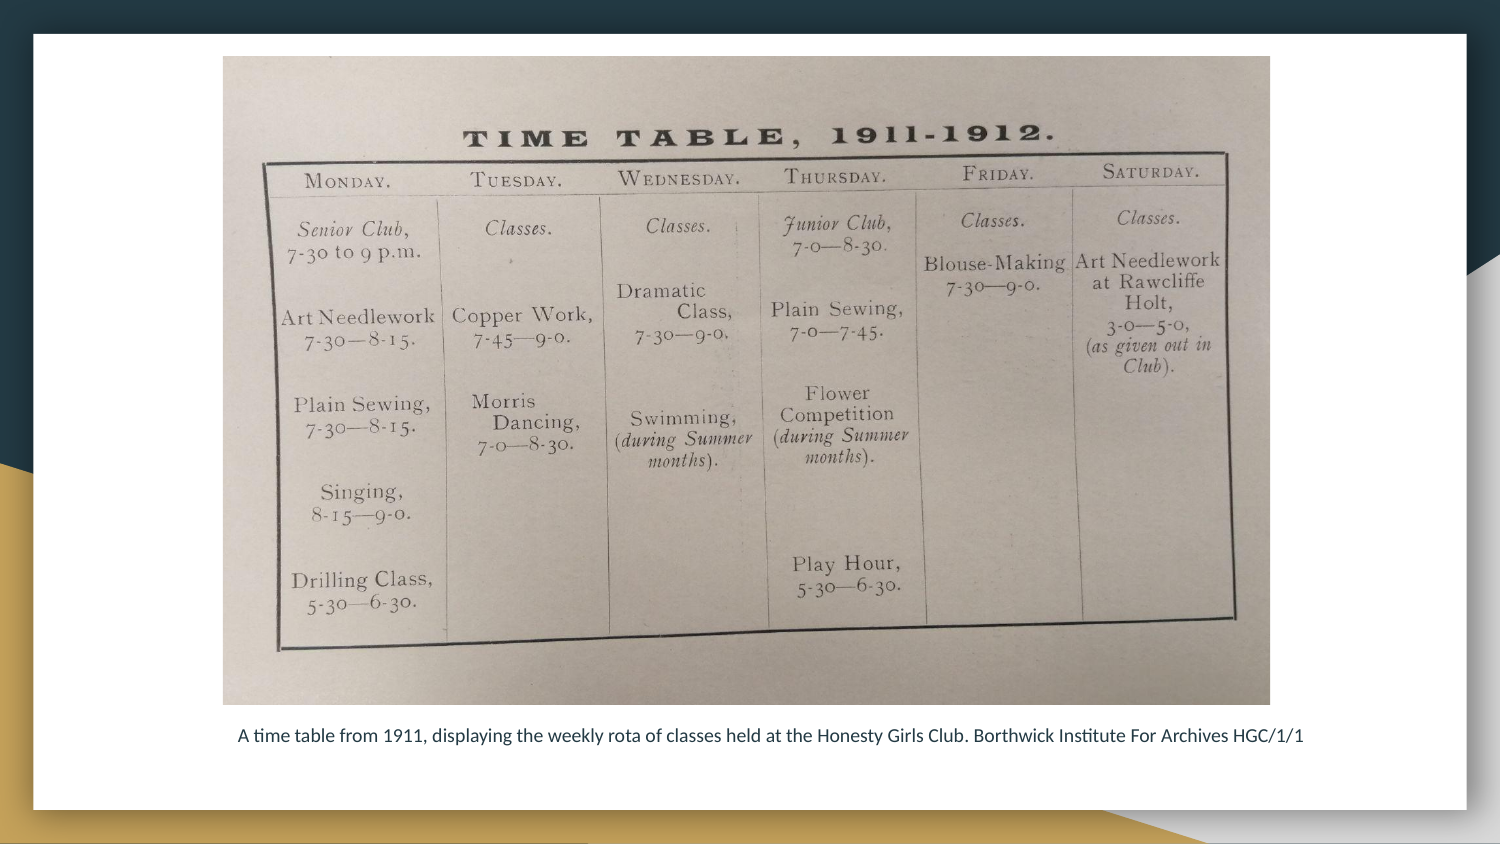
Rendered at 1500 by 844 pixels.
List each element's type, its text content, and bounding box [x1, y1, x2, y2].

list A time table from 1911, displaying the weekly rota of classes held at the Honesty Girls Club. Borthwick Institute For Archives HGC/1/1 [222, 704, 1333, 775]
picture [222, 56, 1271, 705]
